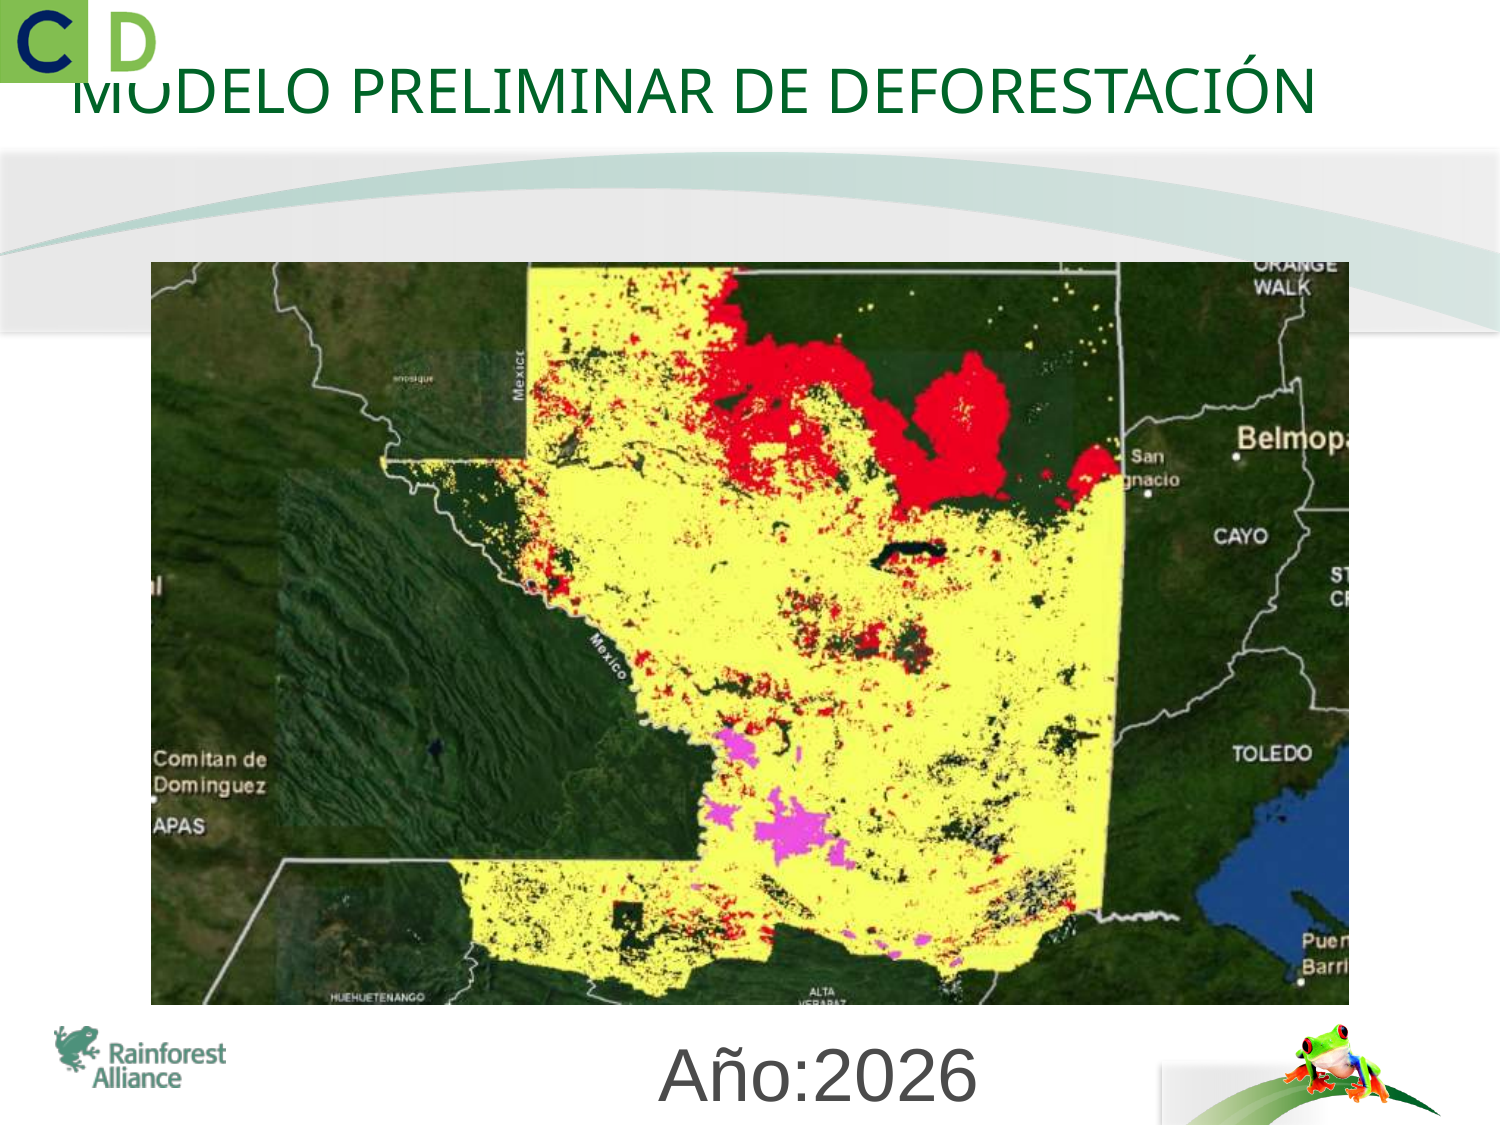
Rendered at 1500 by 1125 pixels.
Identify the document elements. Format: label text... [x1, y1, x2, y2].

picture [54, 1026, 226, 1088]
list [151, 262, 1349, 1006]
picture [1274, 1018, 1441, 1125]
picture [0, 0, 177, 83]
title Modelo preliminar de deforestación [54, 43, 1448, 134]
text_box Año:2026 [643, 1018, 1046, 1124]
